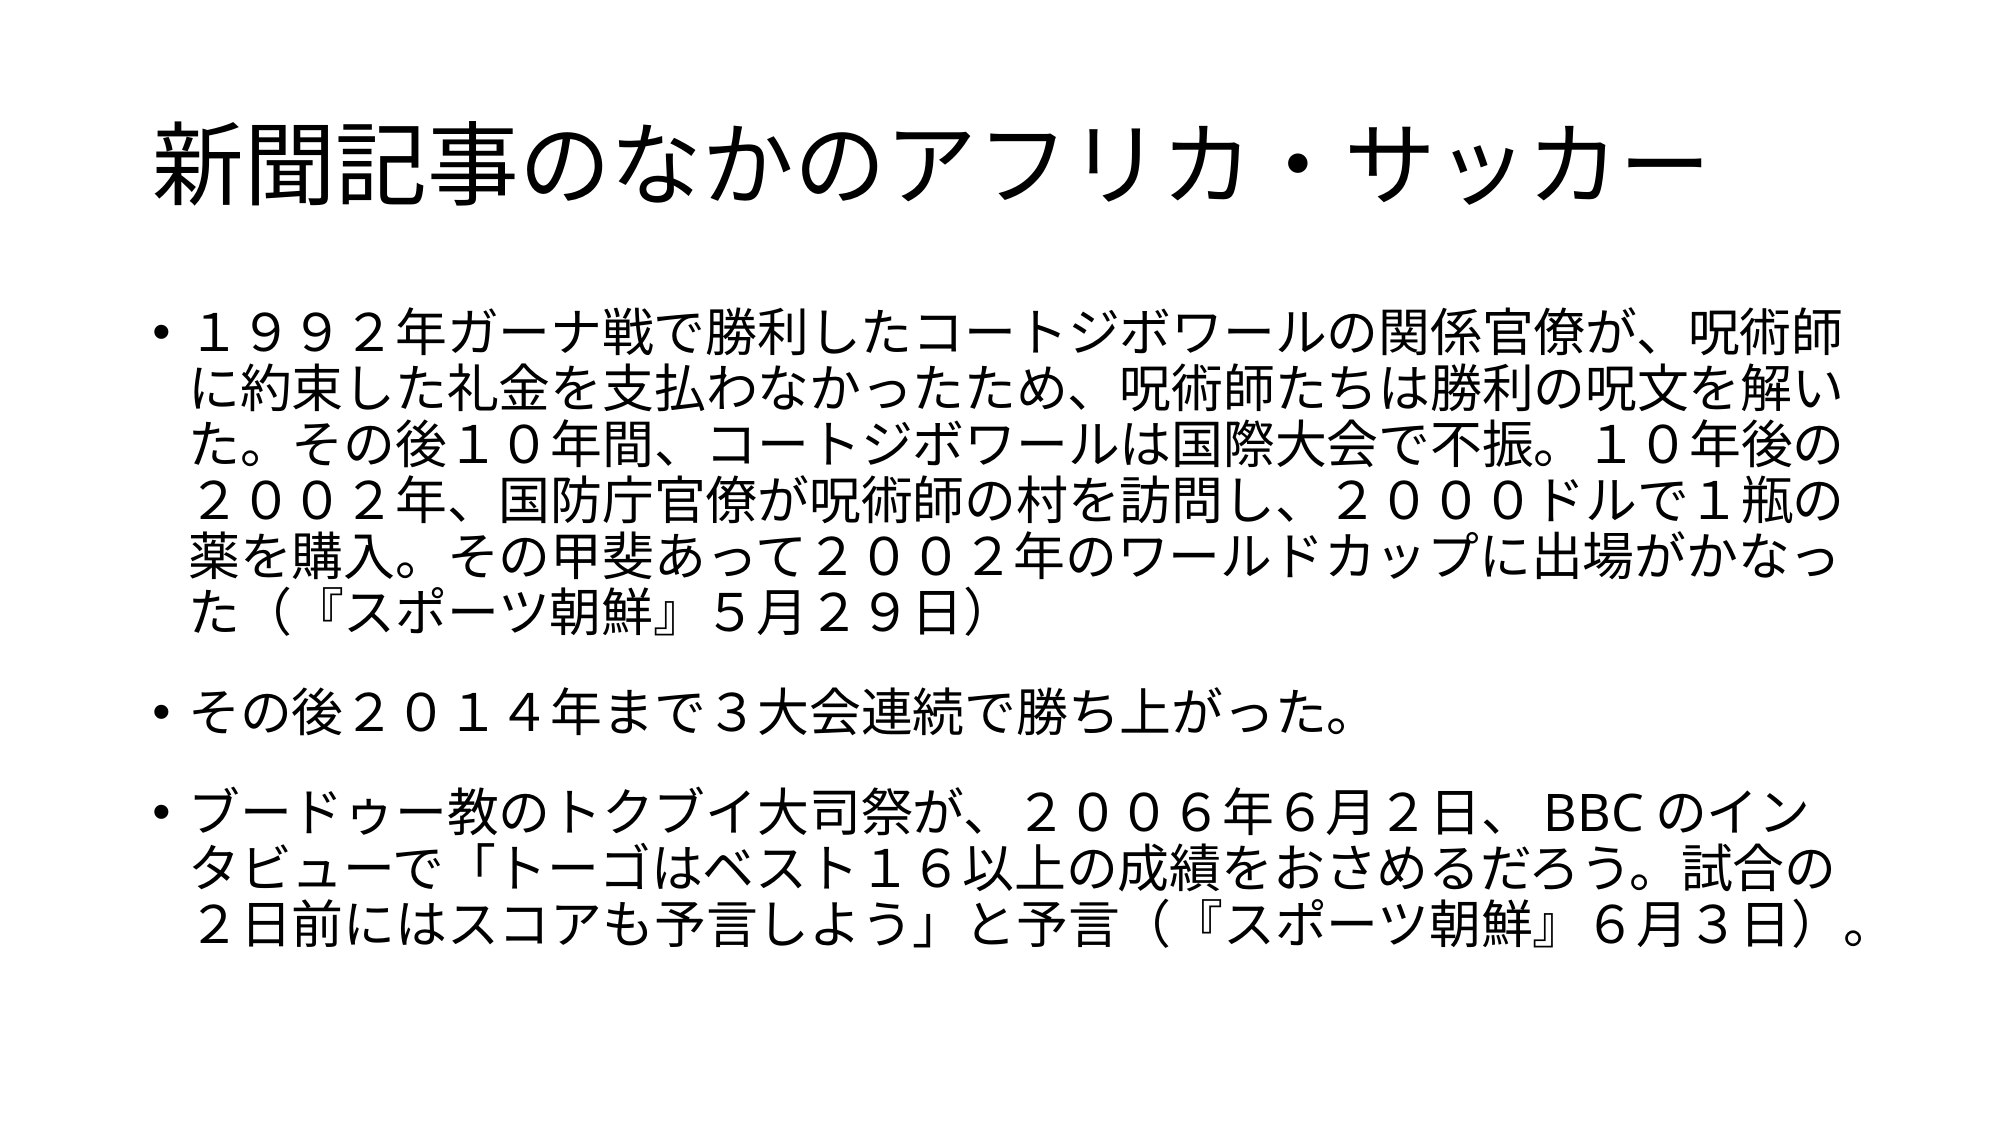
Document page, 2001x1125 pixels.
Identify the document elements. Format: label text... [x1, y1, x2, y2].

title 新聞記事のなかのアフリカ・サッカー [137, 59, 1863, 278]
list １９９２年ガーナ戦で勝利したコートジボワールの関係官僚が、呪術師に約束した礼金を支払わなかったため、呪術師たちは勝利の呪文を解いた。その後１０年間、コートジボワールは国際大会で不振。１０年後の２００２年、国防庁官僚が呪術師の村を訪問し、２０００ドルで１瓶の薬を購入。その甲斐あって２００２年のワールドカップに出場がかなった（『スポーツ朝鮮』５月２９日） その後２０１４年まで３大会連続で勝ち上がった。 ブードゥー教のトクブイ大司祭が、２００６年６月２日、BBCのインタビューで「トーゴはベスト１６以上の成績をおさめるだろう。試合の２日前にはスコアも予言しよう」と予言（『スポーツ朝鮮』６月３日）。 [137, 299, 1863, 1014]
